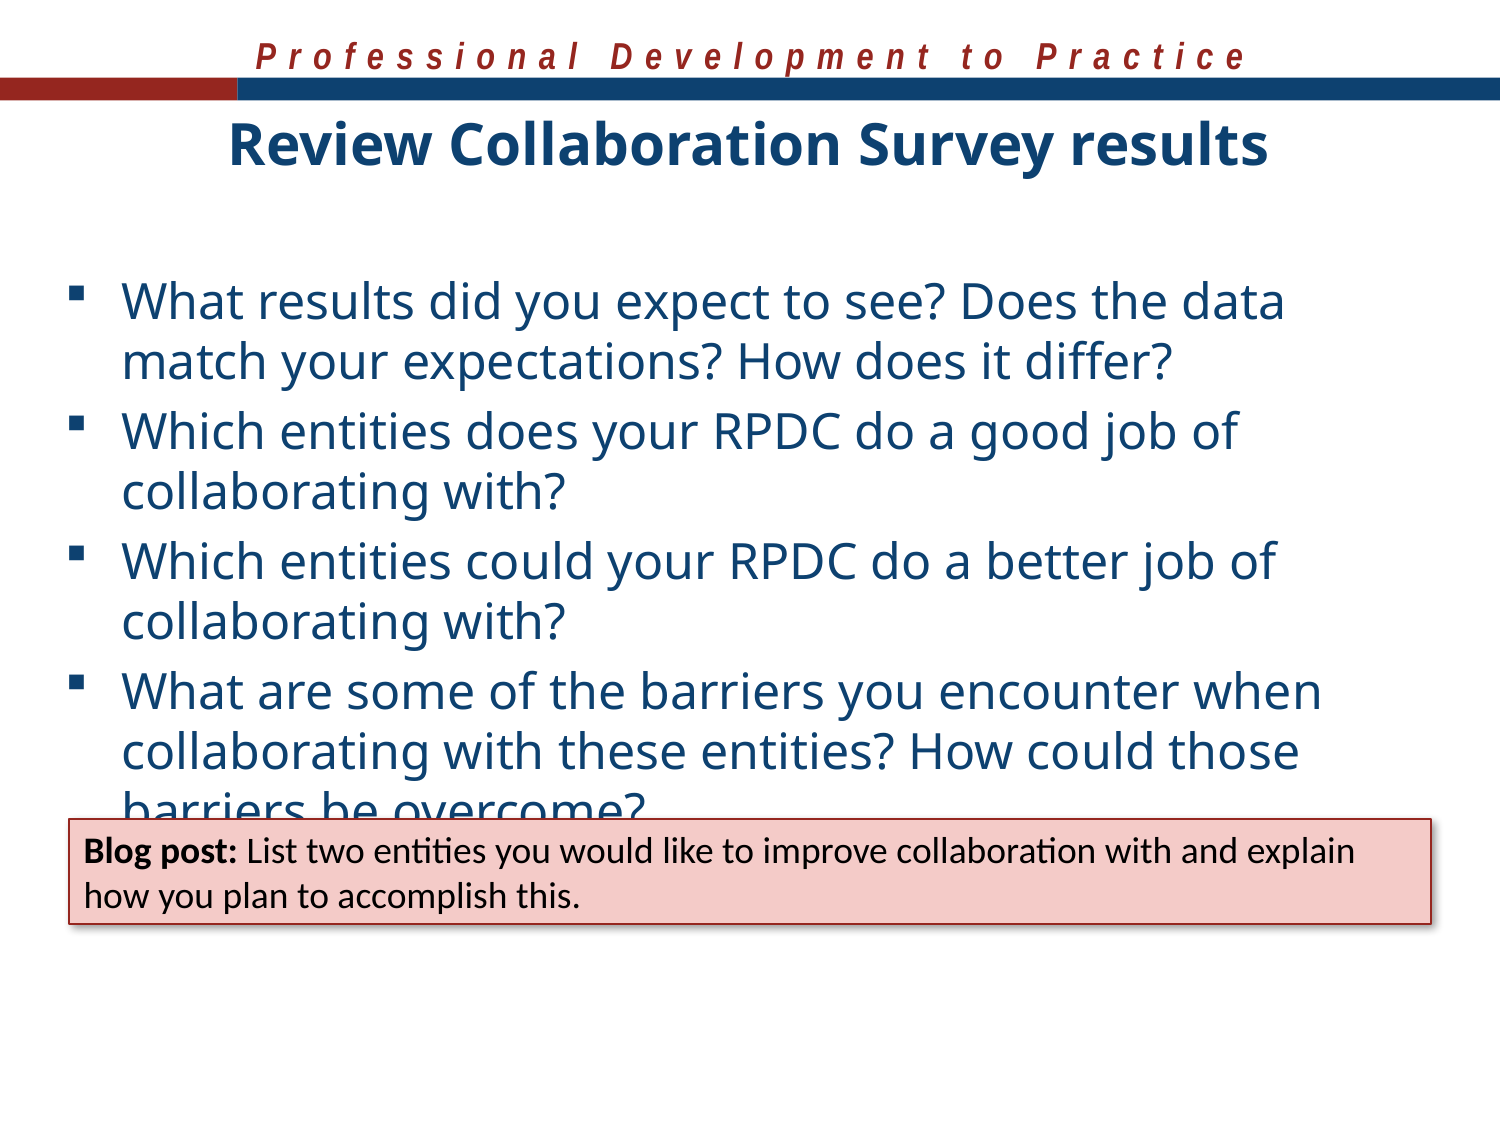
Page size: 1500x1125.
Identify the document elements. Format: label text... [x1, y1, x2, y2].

list Review Collaboration Survey results What results did you expect to see? Does the data match your expectations? How does it differ? Which entities does your RPDC do a good job of collaborating with? Which entities could your RPDC do a better job of collaborating with? What are some of the barriers you encounter when collaborating with these entities? How could those barriers be overcome? [50, 99, 1463, 1088]
text_box Blog post: List two entities you would like to improve collaboration with and explain how you plan to accomplish this. [68, 818, 1432, 924]
text_box [0, 923, 1500, 1125]
